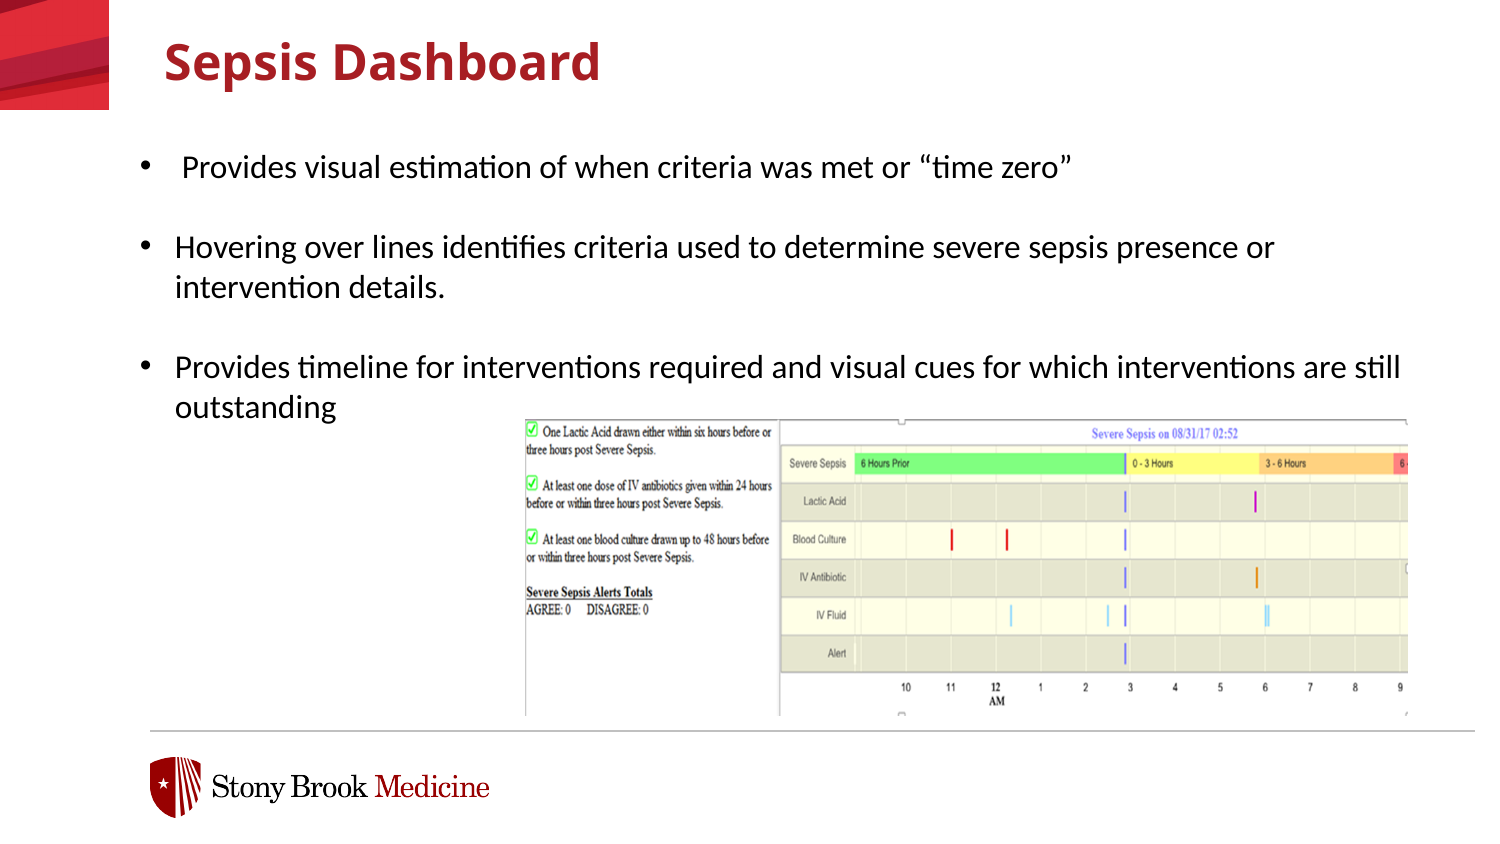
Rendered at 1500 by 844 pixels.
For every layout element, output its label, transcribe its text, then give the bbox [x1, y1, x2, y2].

picture [0, 0, 109, 110]
text_box Sepsis Dashboard [149, 22, 1063, 98]
text_box Provides visual estimation of when criteria was met or “time zero” Hovering over lines identifies criteria used to determine severe sepsis presence or intervention details. Provides timeline for interventions required and visual cues for which interventions are still outstanding [125, 98, 1450, 433]
picture [524, 419, 1408, 716]
picture [150, 757, 489, 818]
